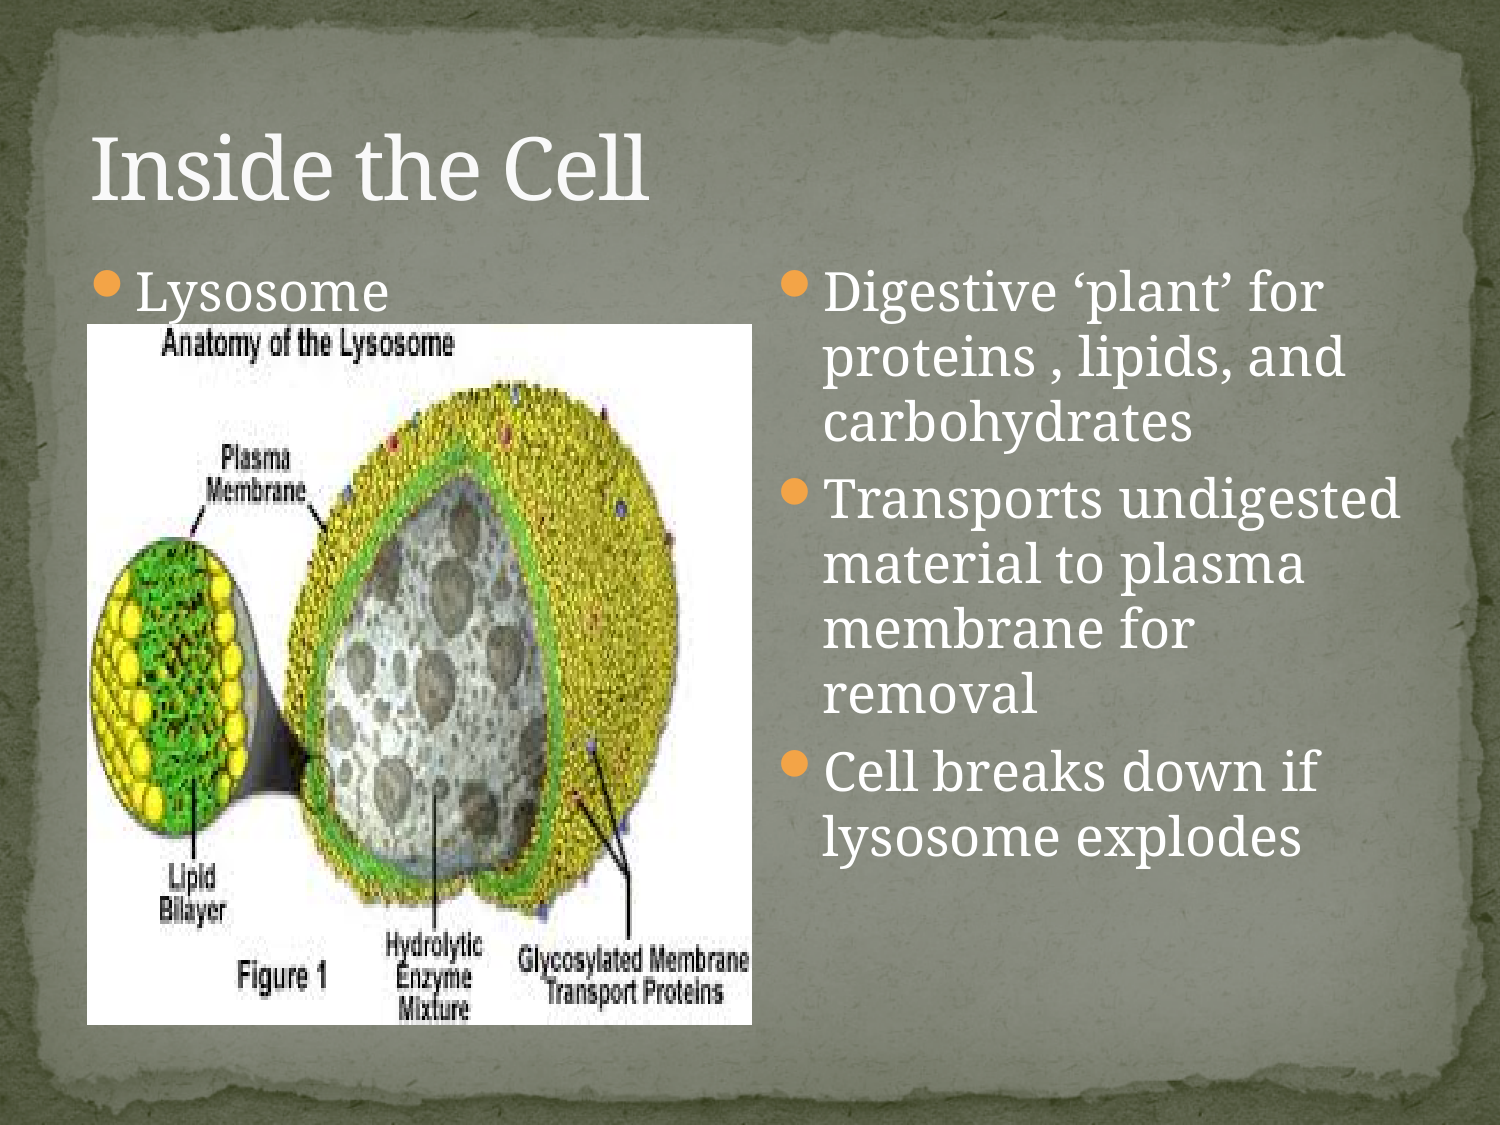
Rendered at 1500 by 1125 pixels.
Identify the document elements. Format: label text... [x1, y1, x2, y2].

title Inside the Cell [74, 24, 1425, 225]
list Digestive ‘plant’ for proteins , lipids, and carbohydrates Transports undigested material to plasma membrane for removal Cell breaks down if lysosome explodes [762, 249, 1429, 1000]
picture [87, 324, 752, 1025]
list Lysosome [75, 249, 741, 1000]
